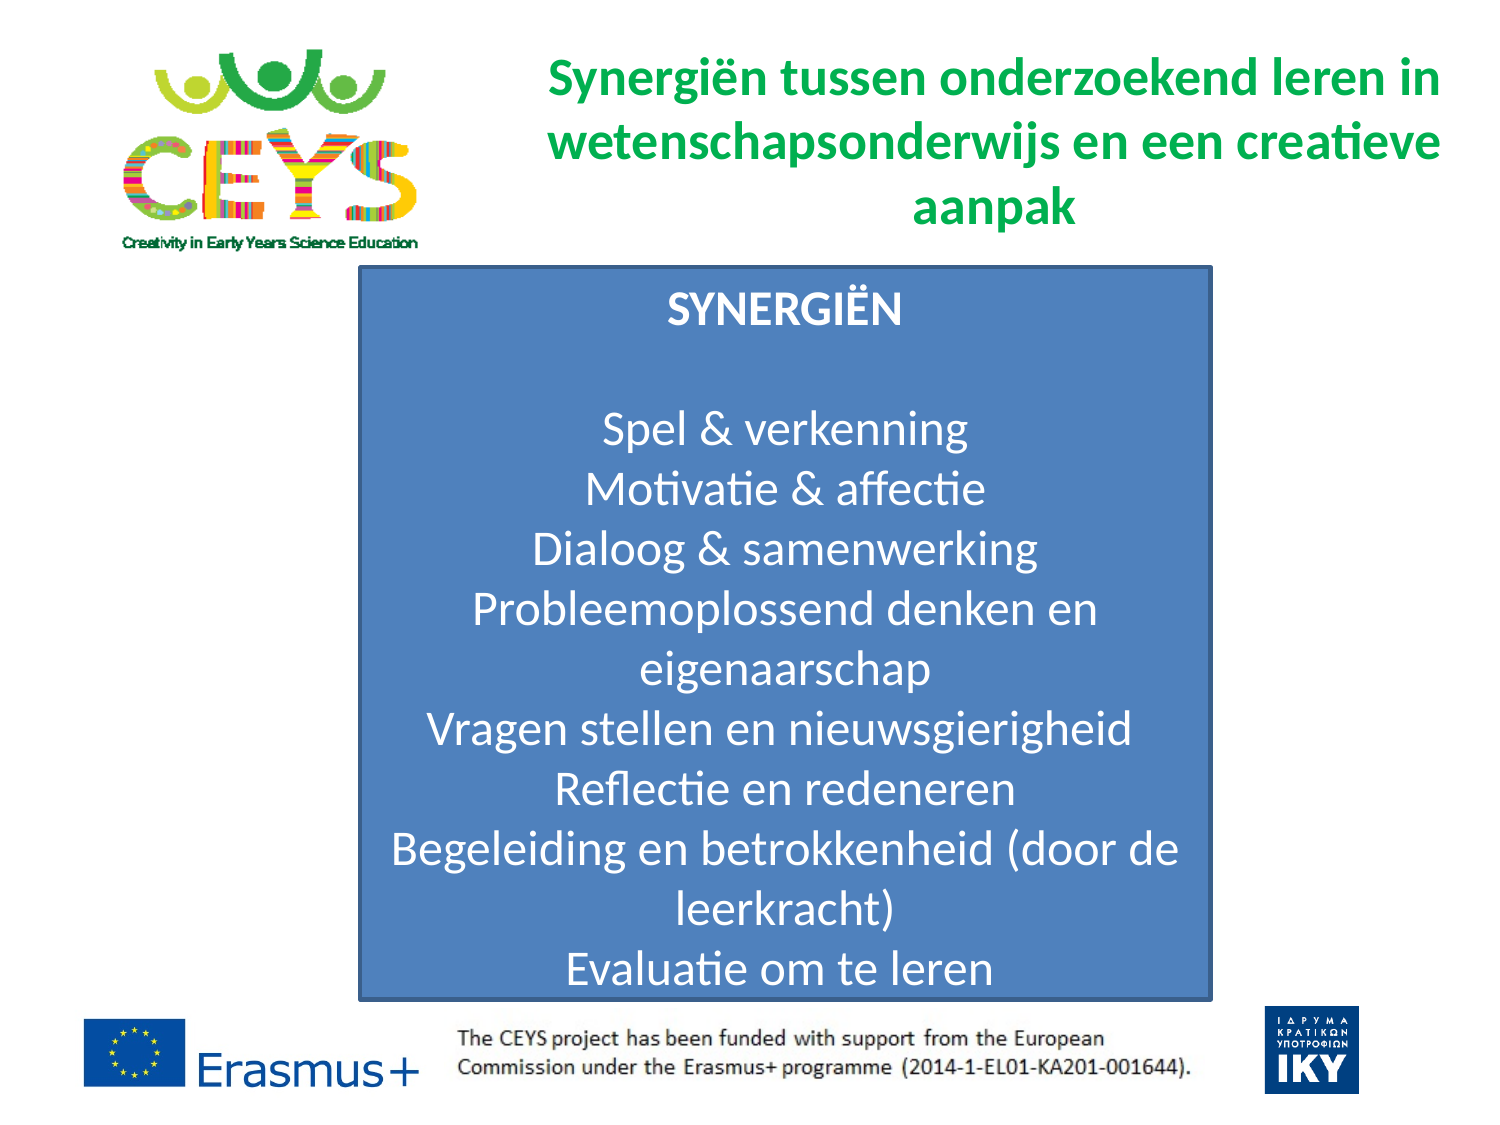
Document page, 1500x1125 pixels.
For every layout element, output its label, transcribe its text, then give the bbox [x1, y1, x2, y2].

text_box SYNERGIËN Spel & verkenning Motivatie & affectie Dialoog & samenwerking Probleemoplossend denken en eigenaarschap Vragen stellen en nieuwsgierigheid Reflectie en redeneren Begeleiding en betrokkenheid (door de leerkracht) Evaluatie om te leren [358, 265, 1213, 1002]
title Synergiën tussen onderzoekend leren in wetenschapsonderwijs en een creatieve aanpak [490, 33, 1500, 244]
picture [444, 1008, 1205, 1097]
picture [1264, 1005, 1359, 1094]
picture [64, 999, 438, 1106]
